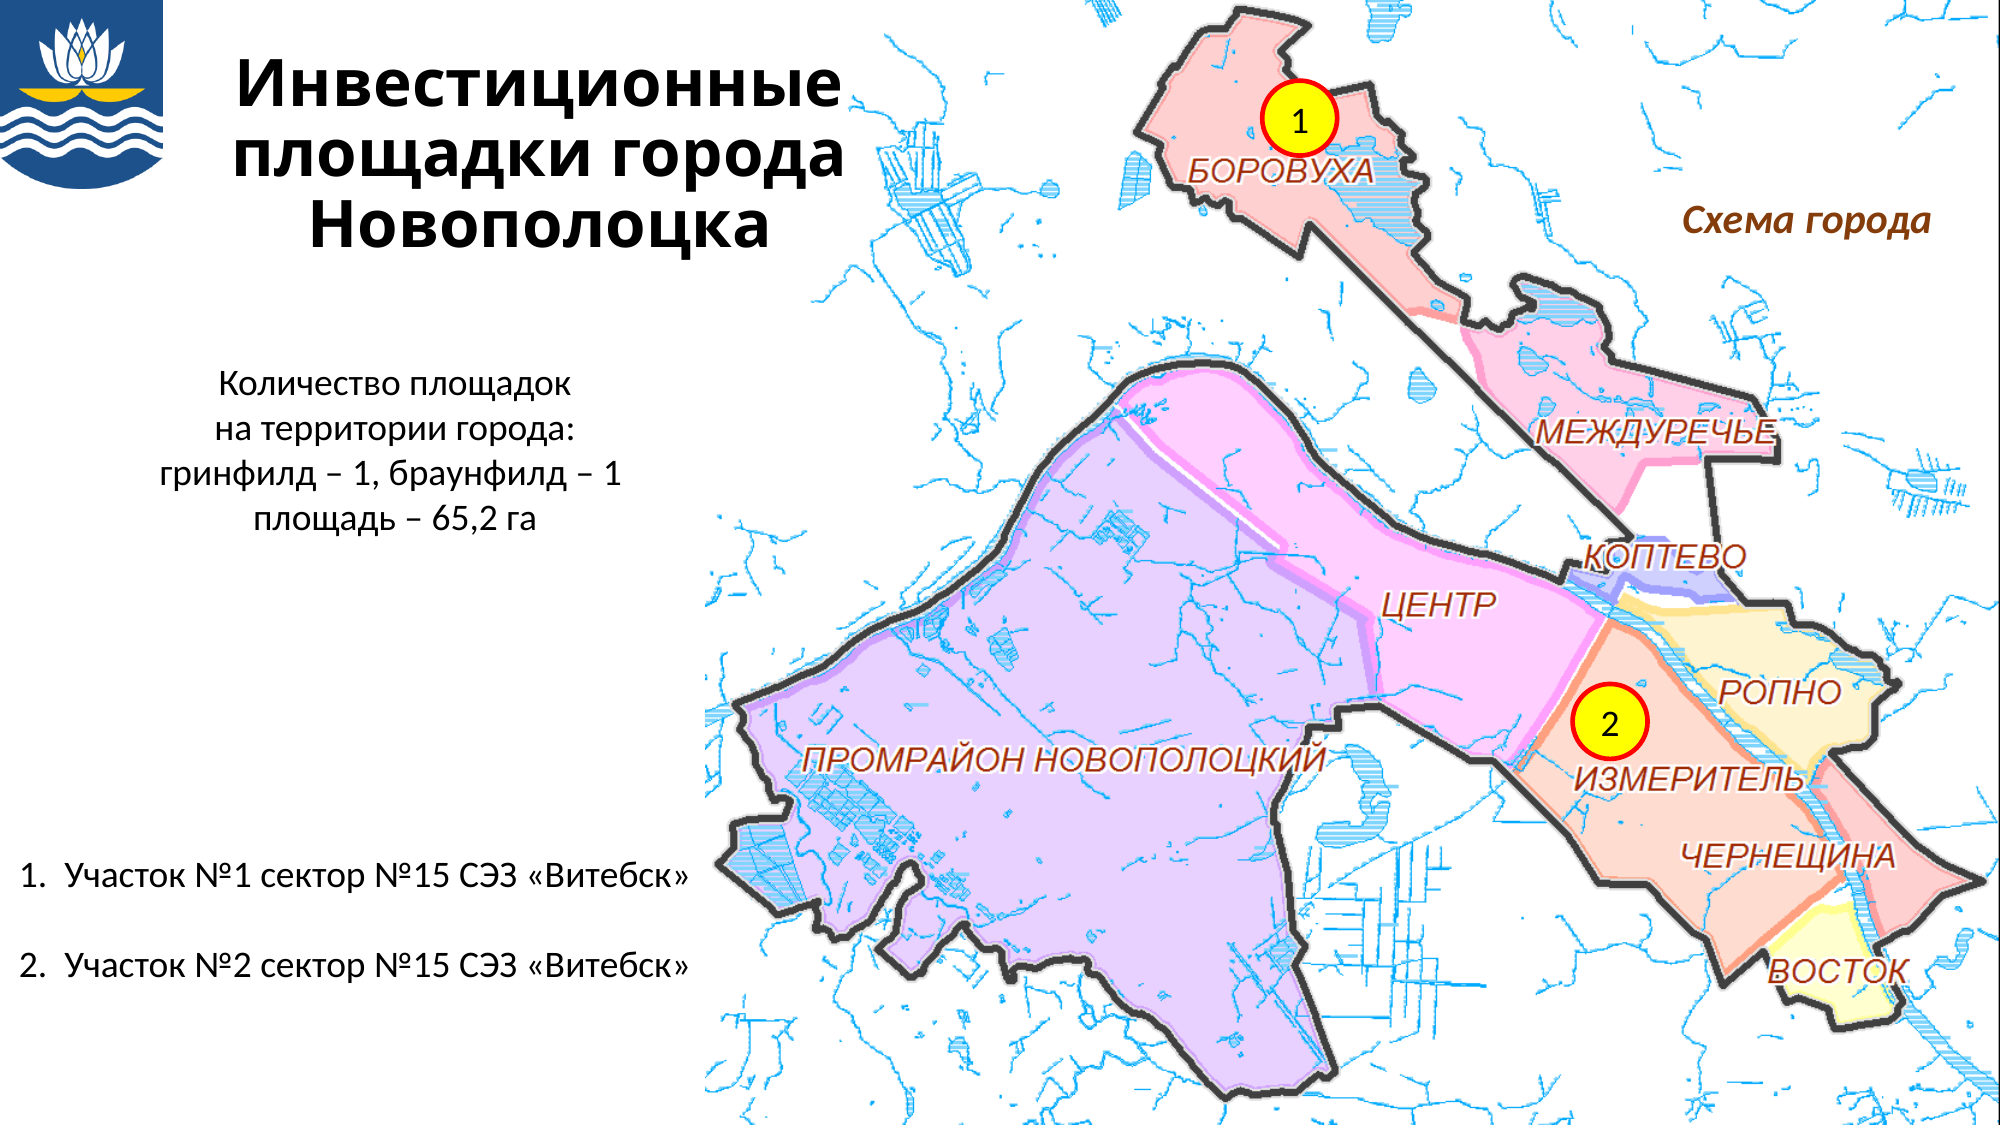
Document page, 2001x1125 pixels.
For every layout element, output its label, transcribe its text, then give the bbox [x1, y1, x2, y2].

picture [0, 0, 163, 189]
picture [705, 0, 2000, 1125]
title Инвестиционные площадки города Новополоцка [162, 39, 705, 273]
text_box 1. Участок №1 сектор №15 СЭЗ «Витебск» 2. Участок №2 сектор №15 СЭЗ «Витебск» [4, 842, 705, 1038]
text_box Количество площадок на территории города: гринфилд – 1, браунфилд – 1 площадь – 65,2 га [20, 350, 705, 546]
picture [1558, 1121, 1568, 1125]
